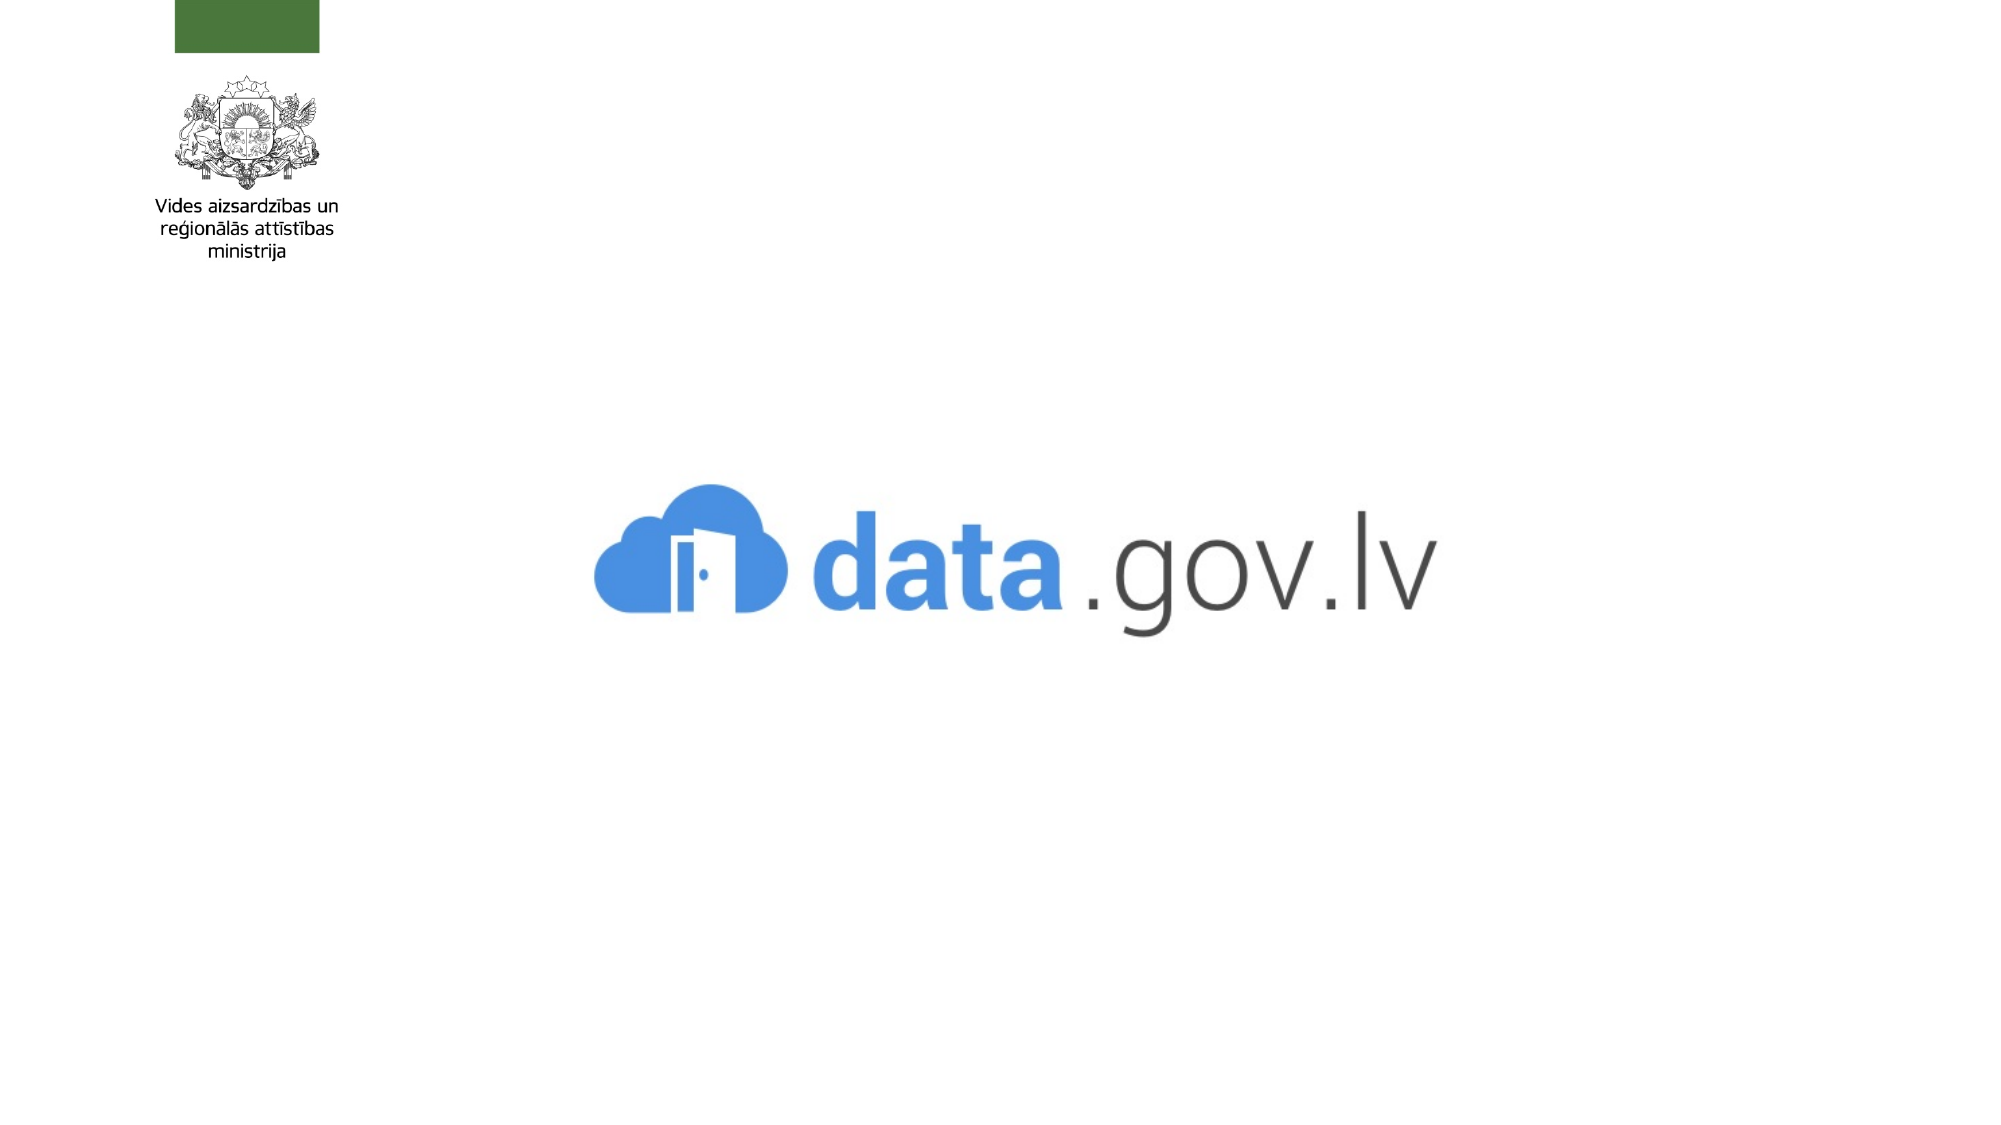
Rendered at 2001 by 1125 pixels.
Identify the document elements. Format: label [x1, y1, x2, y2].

picture [102, 0, 392, 321]
picture [507, 427, 1584, 698]
